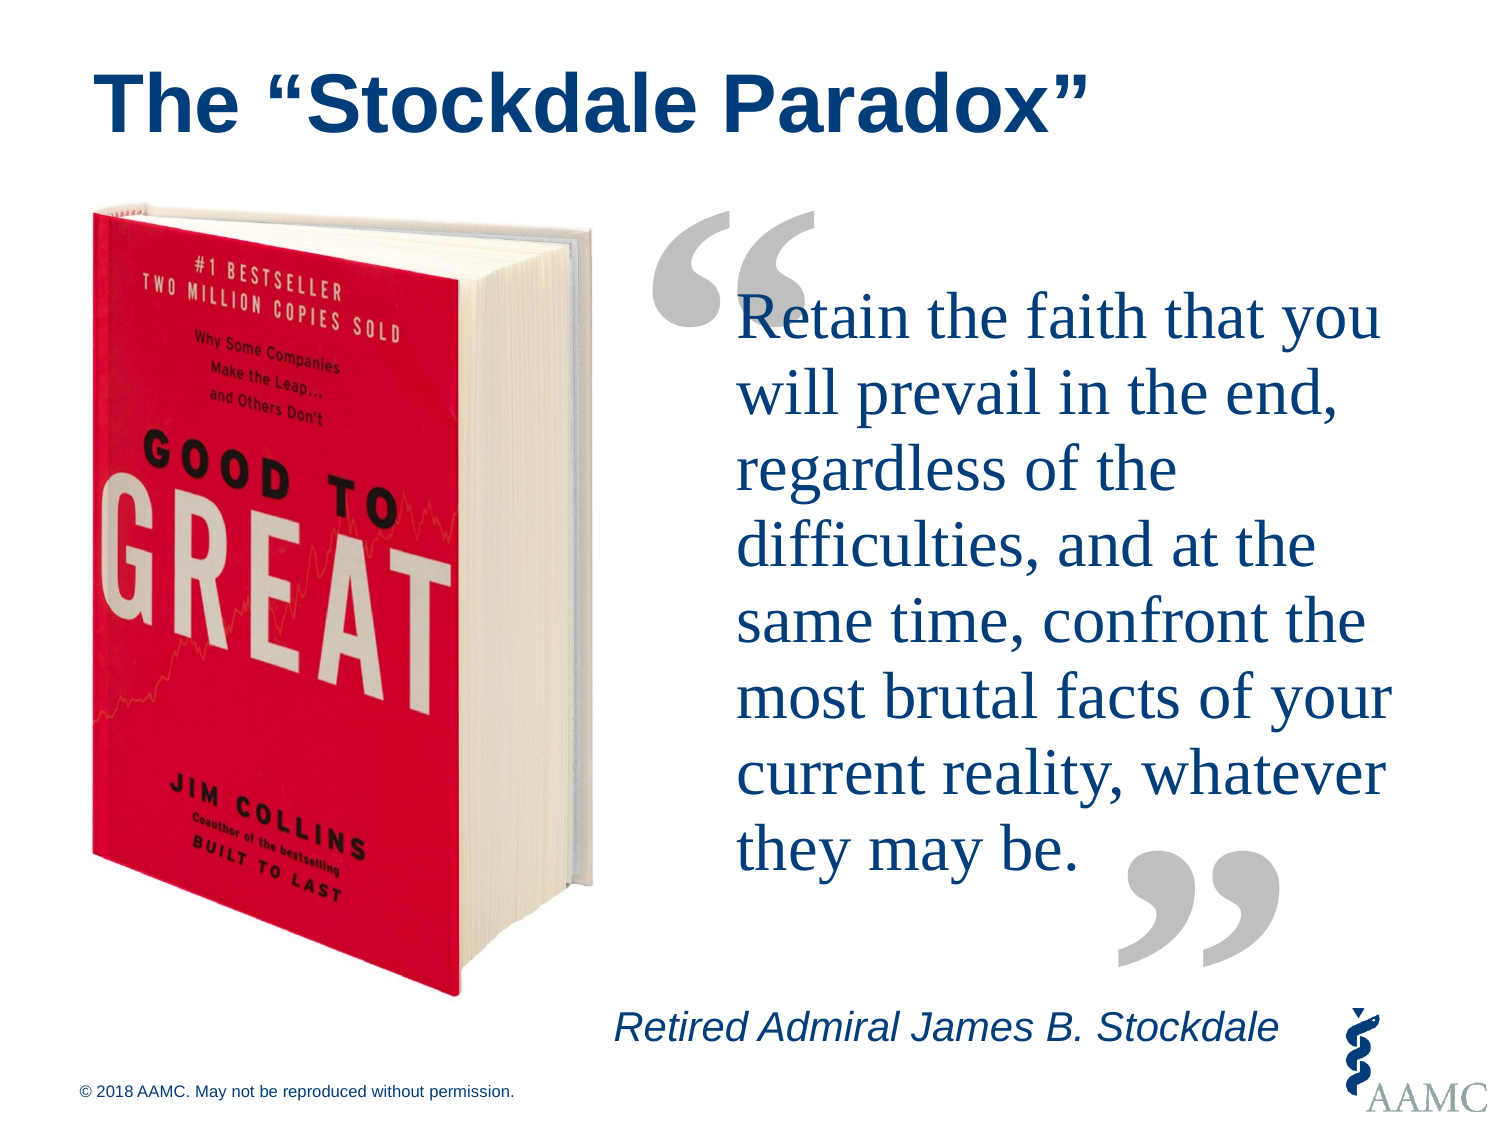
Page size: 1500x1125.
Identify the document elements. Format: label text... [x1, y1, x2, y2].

text_box “ [619, 74, 885, 552]
title The “Stockdale Paradox” [93, 47, 1470, 151]
text_box Retired Admiral James B. Stockdale [545, 996, 1089, 1106]
picture [64, 185, 620, 1005]
text_box ” [1089, 852, 1313, 1125]
text_box Retain the faith that you will prevail in the end, regardless of the difficulties, and at the same time, confront the most brutal facts of your current reality, whatever they may be. [721, 270, 1483, 852]
picture [1346, 1008, 1487, 1112]
